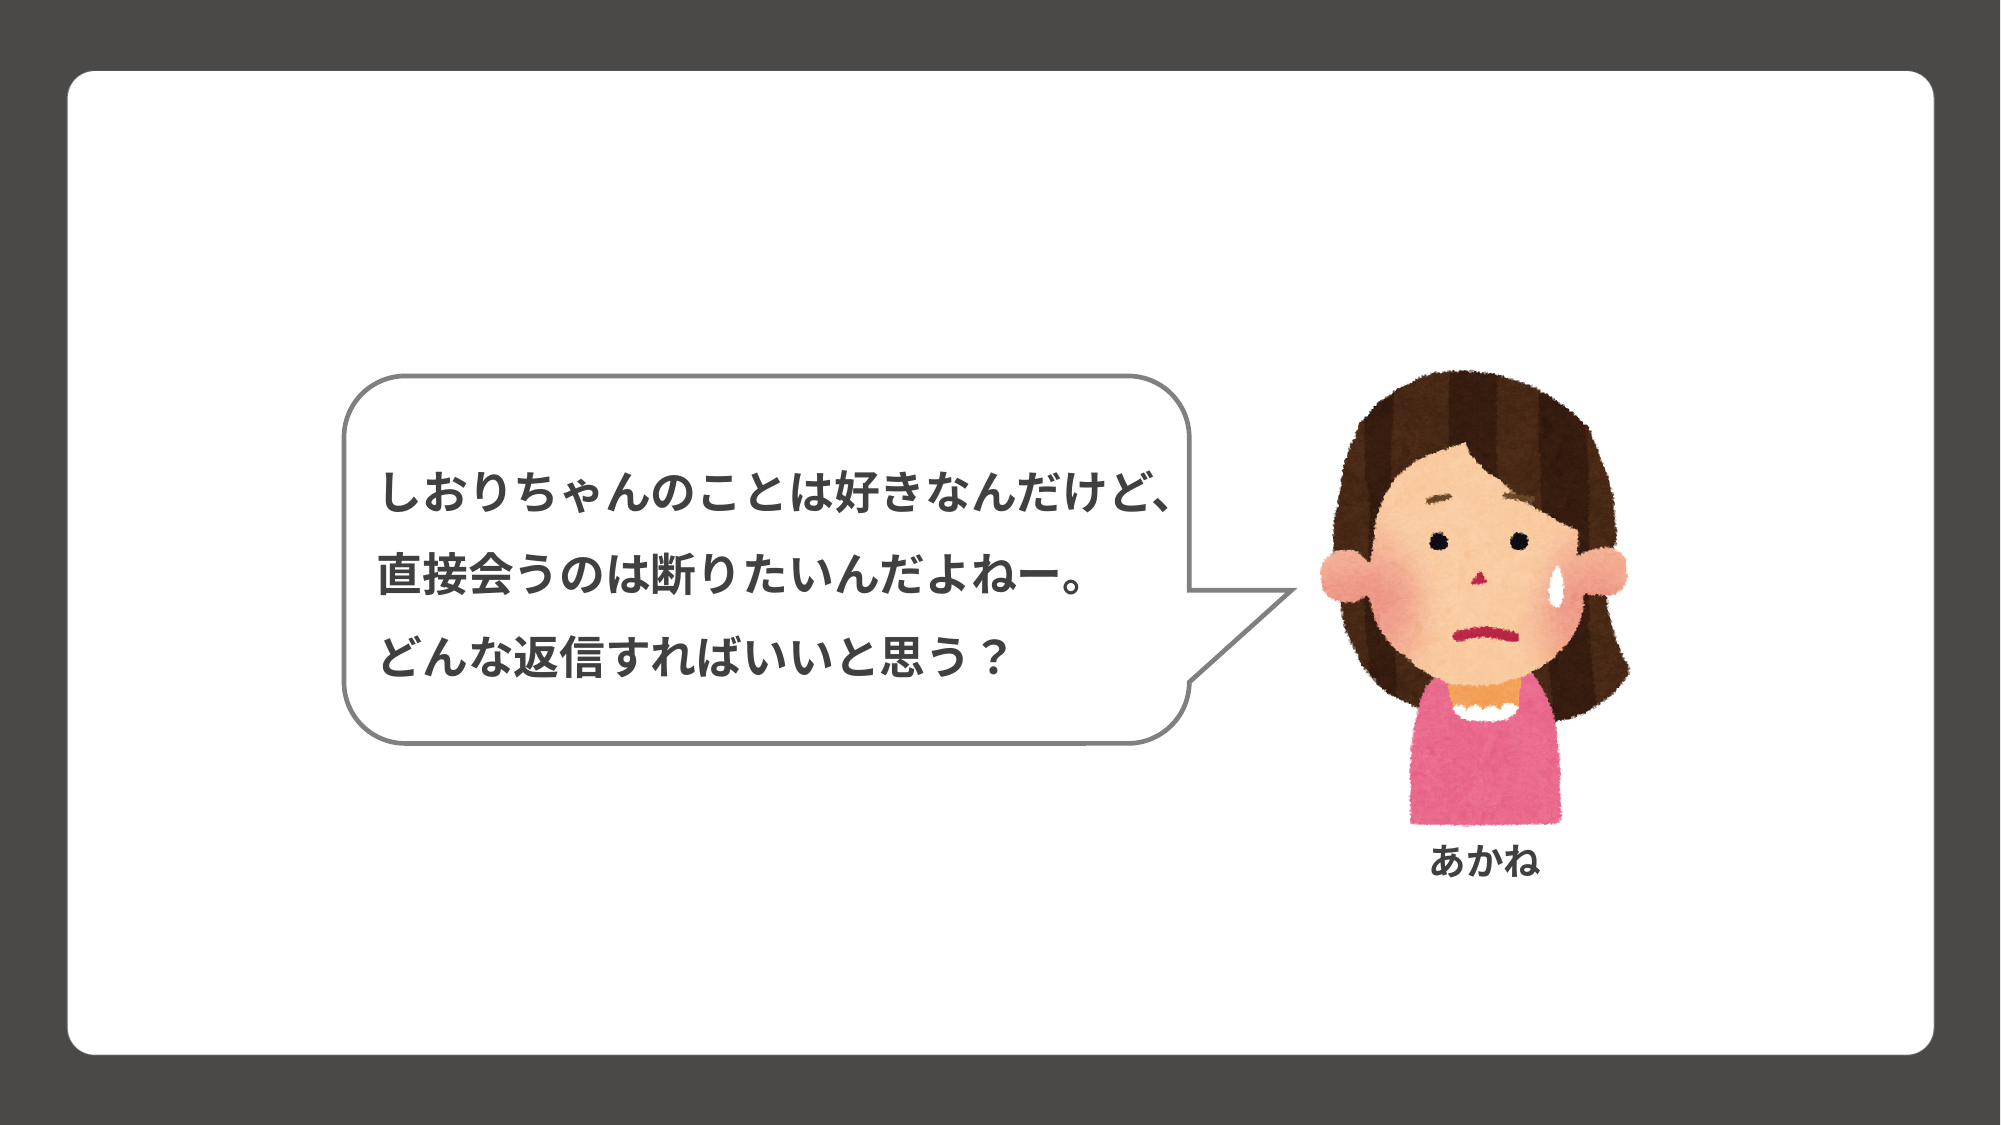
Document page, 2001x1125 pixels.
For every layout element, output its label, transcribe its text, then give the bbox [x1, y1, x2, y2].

picture [0, 0, 2001, 1125]
text_box あかね [1360, 843, 1610, 891]
text_box しおりちゃんのことは好きなんだけど、直接会うのは断りたいんだよねー。 どんな返信すればいいと思う？ [342, 374, 1295, 745]
